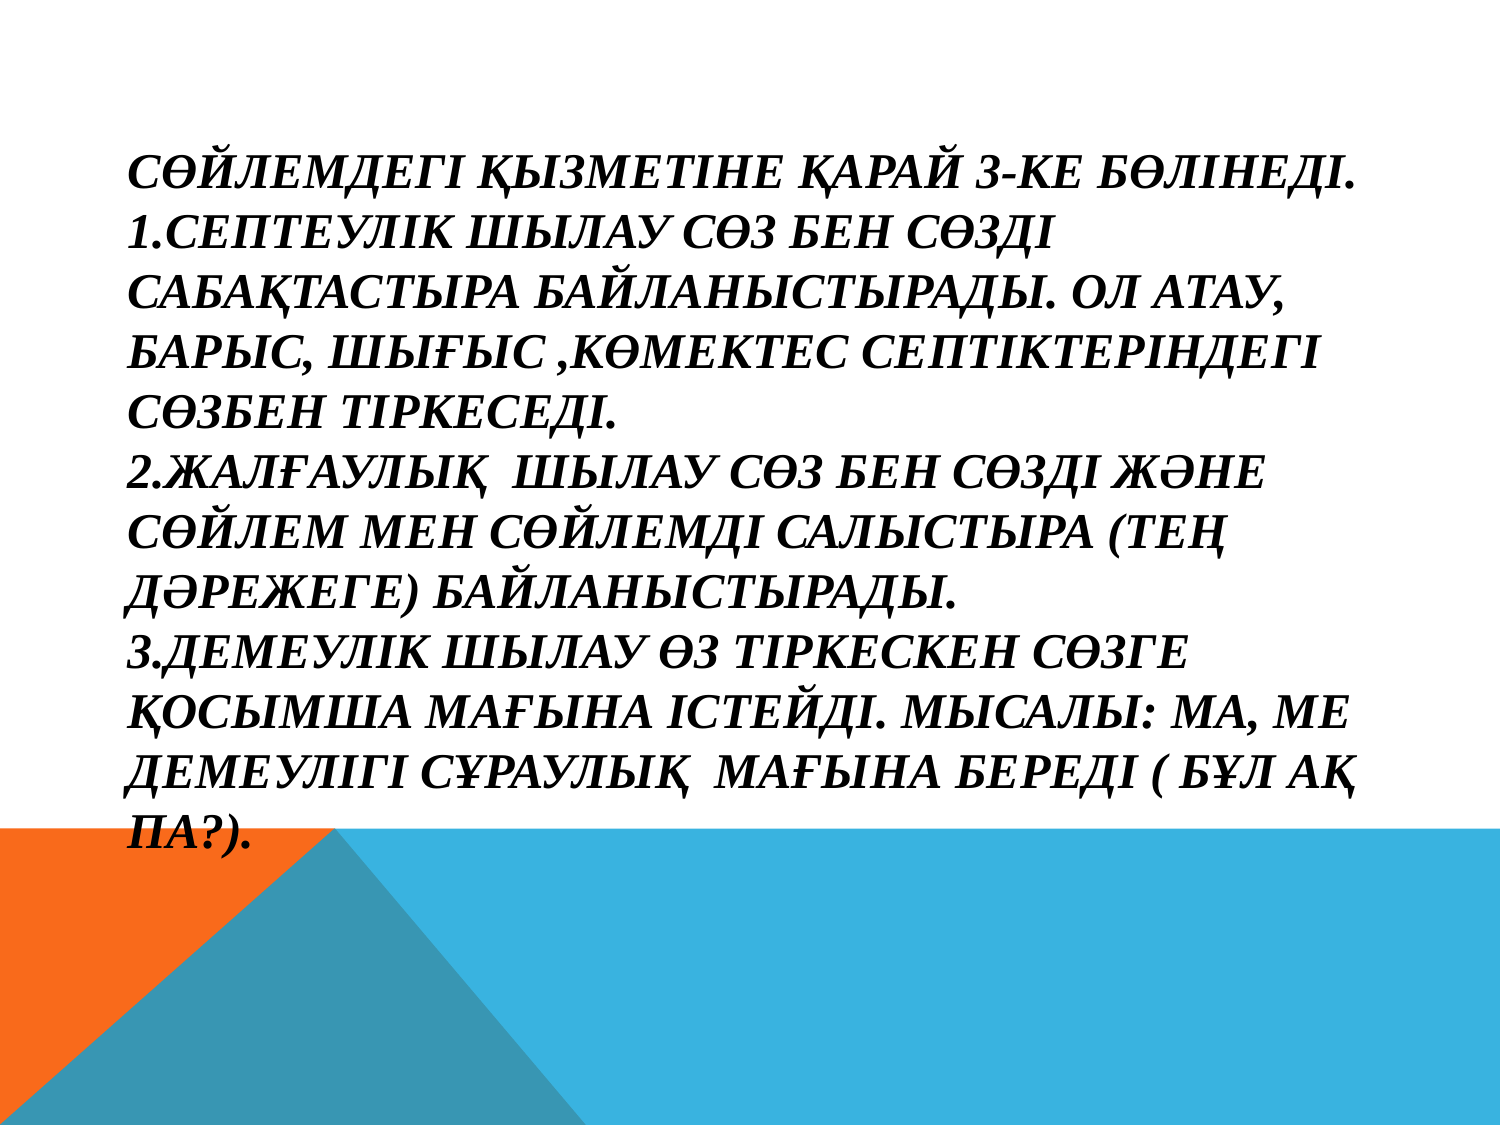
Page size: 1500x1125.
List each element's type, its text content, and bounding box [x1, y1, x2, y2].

title Сөйлемдегі қызметіне қарай 3-ке бөлінеді. 1.Септеулік шылау сөз бен сөзді сабақтастыра байланыстырады. Ол атау, барыс, шығыс ,көмектес септіктеріндегі сөзбен тіркеседі. 2.Жалғаулық шылау сөз бен сөзді және сөйлем мен сөйлемді салыстыра (тең дәрежеге) байланыстырады. 3.Демеулік шылау өз тіркескен сөзге қосымша мағына істейді. Мысалы: ма, ме демеулігі сұраулық мағына береді ( Бұл ақ па?). [112, 93, 1424, 965]
